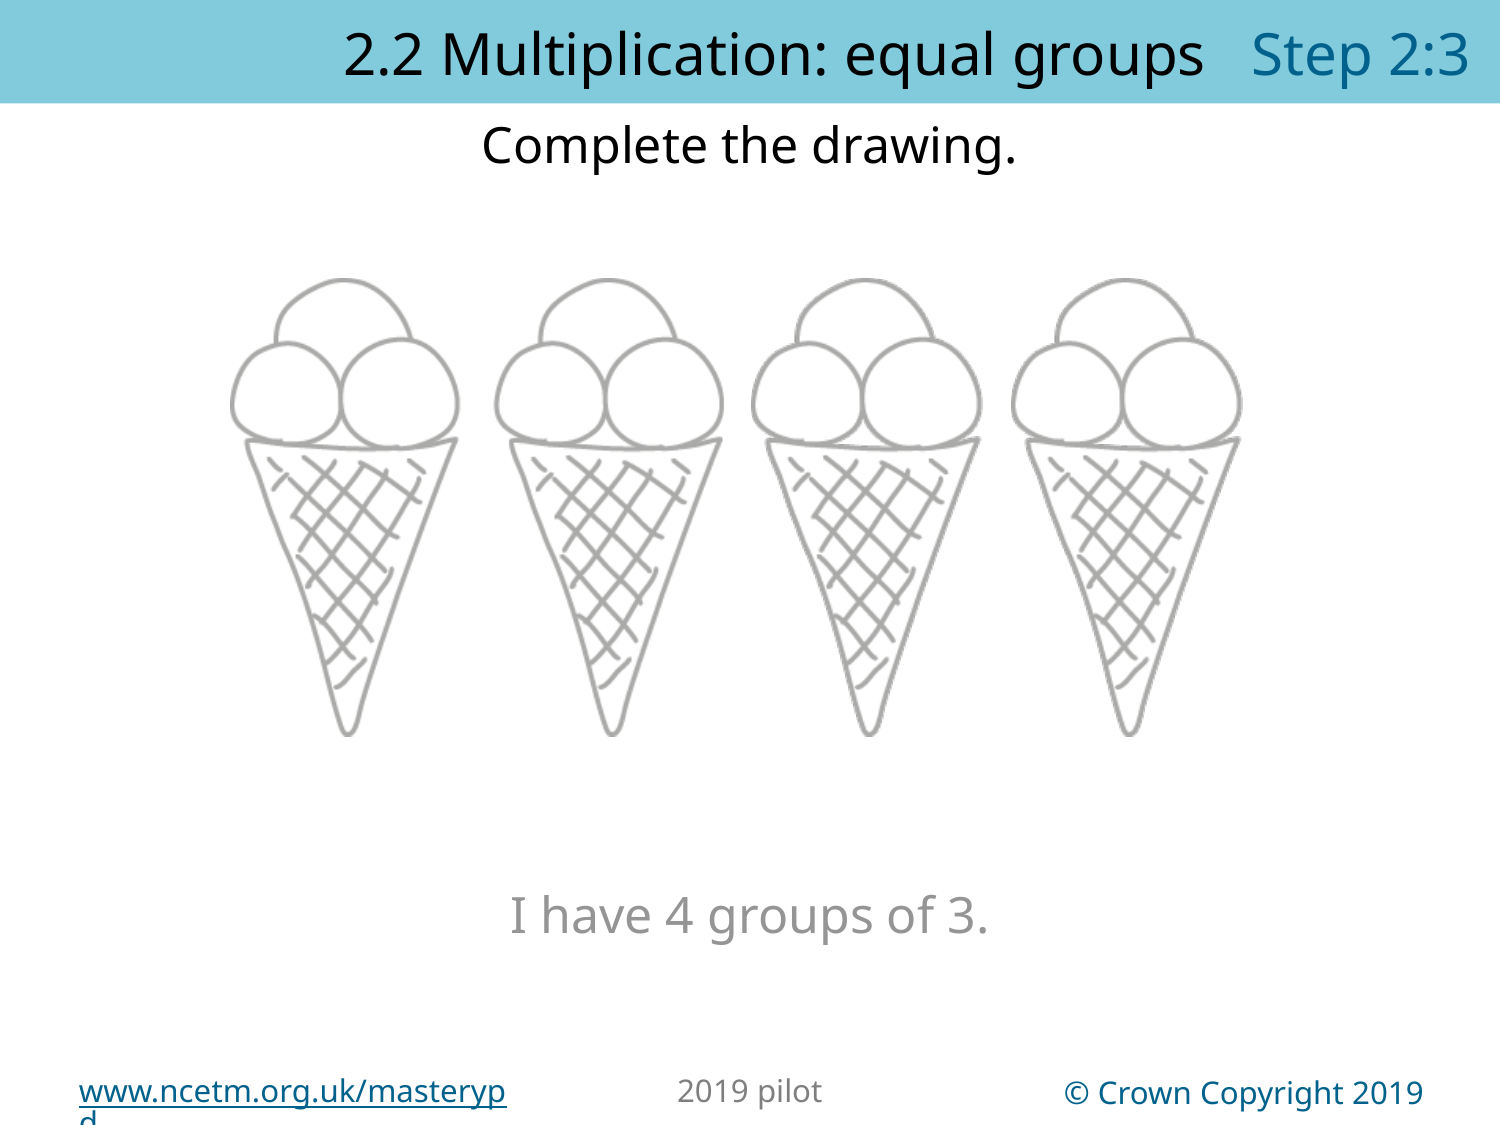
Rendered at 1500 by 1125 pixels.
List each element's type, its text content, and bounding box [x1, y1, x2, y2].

picture [230, 278, 1500, 737]
list 2.2 Multiplication: equal groups Step 2:3 [0, 0, 1500, 104]
text_box Complete the drawing. [391, 106, 1108, 182]
text_box I have 4 groups of 3. [395, 876, 1105, 952]
